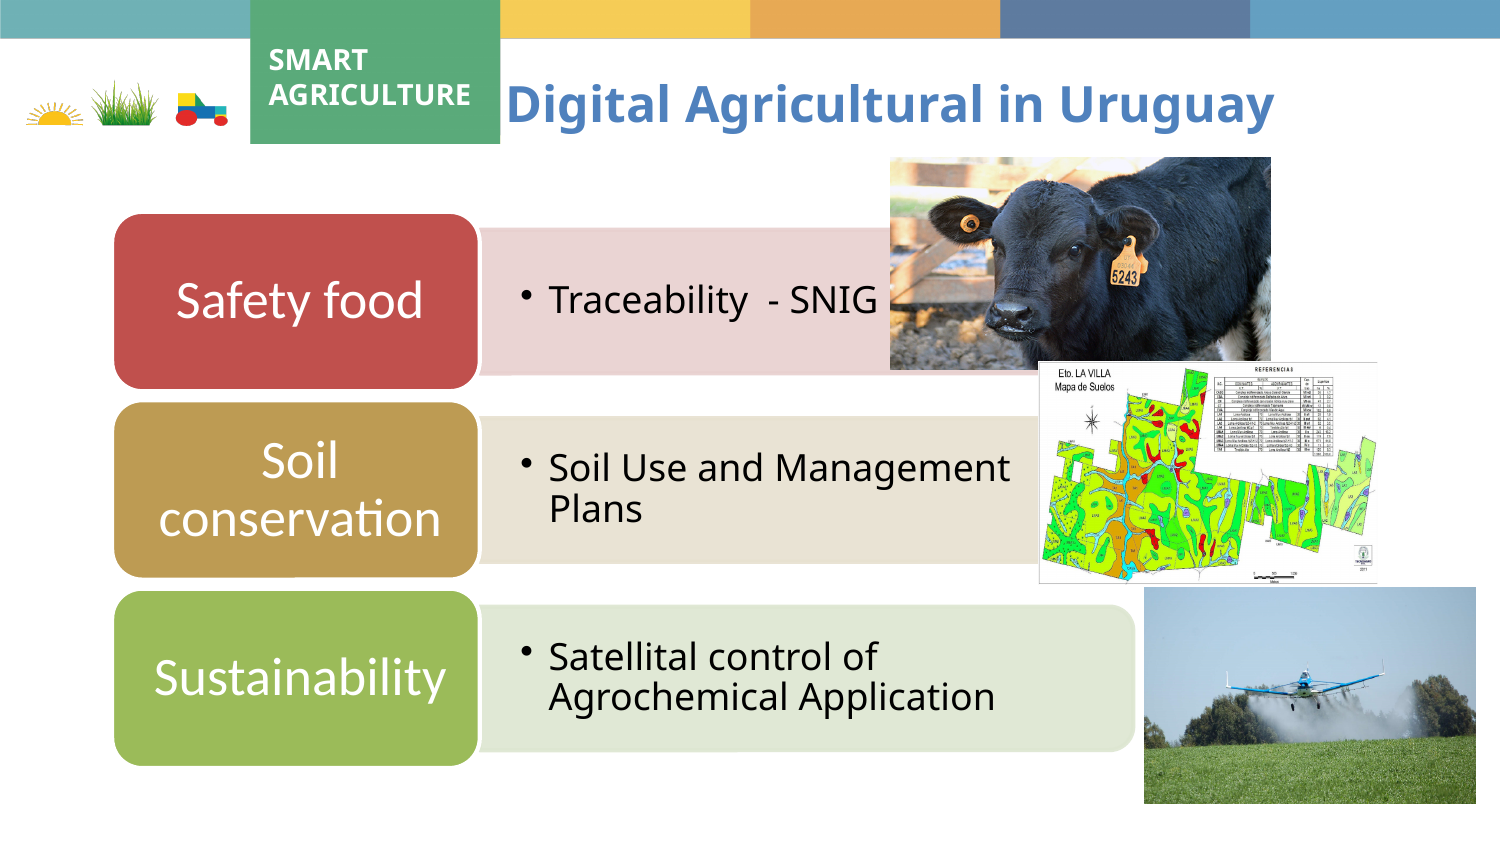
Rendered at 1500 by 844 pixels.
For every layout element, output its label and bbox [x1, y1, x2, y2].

picture [1144, 586, 1476, 805]
picture [890, 157, 1378, 585]
list [111, 211, 1134, 769]
picture [0, 0, 1500, 144]
